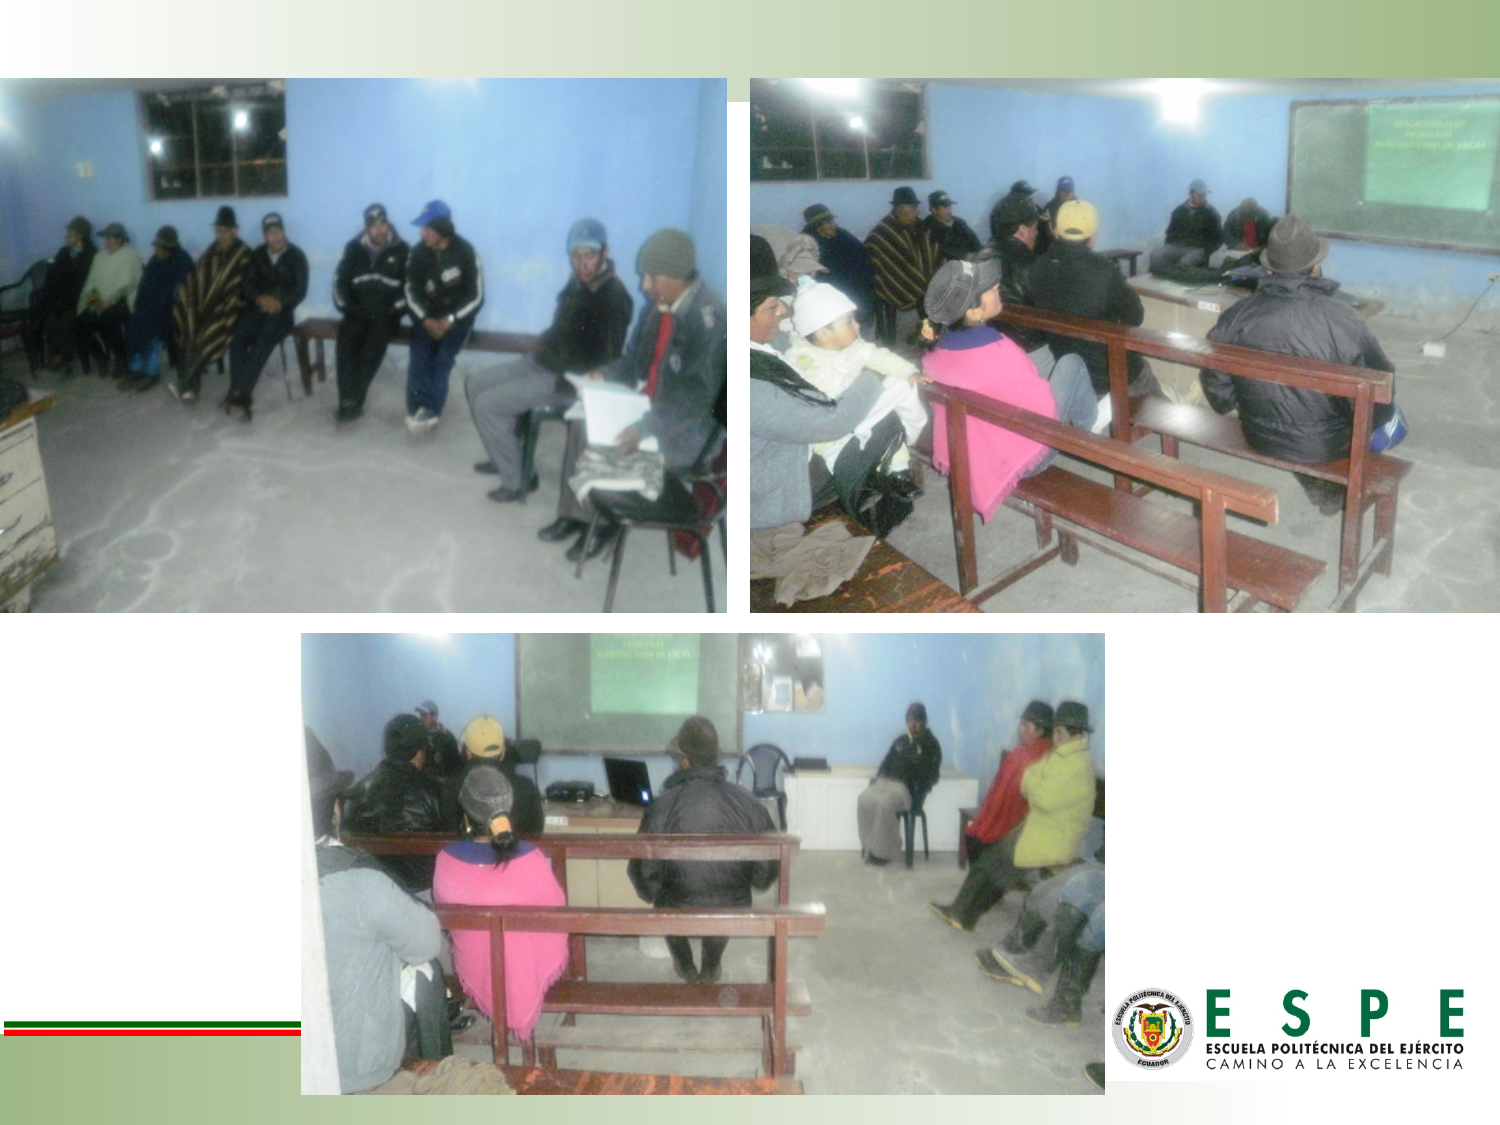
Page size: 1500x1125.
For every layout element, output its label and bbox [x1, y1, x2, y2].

picture [300, 633, 1483, 1095]
picture [749, 77, 1500, 613]
list [0, 77, 727, 613]
